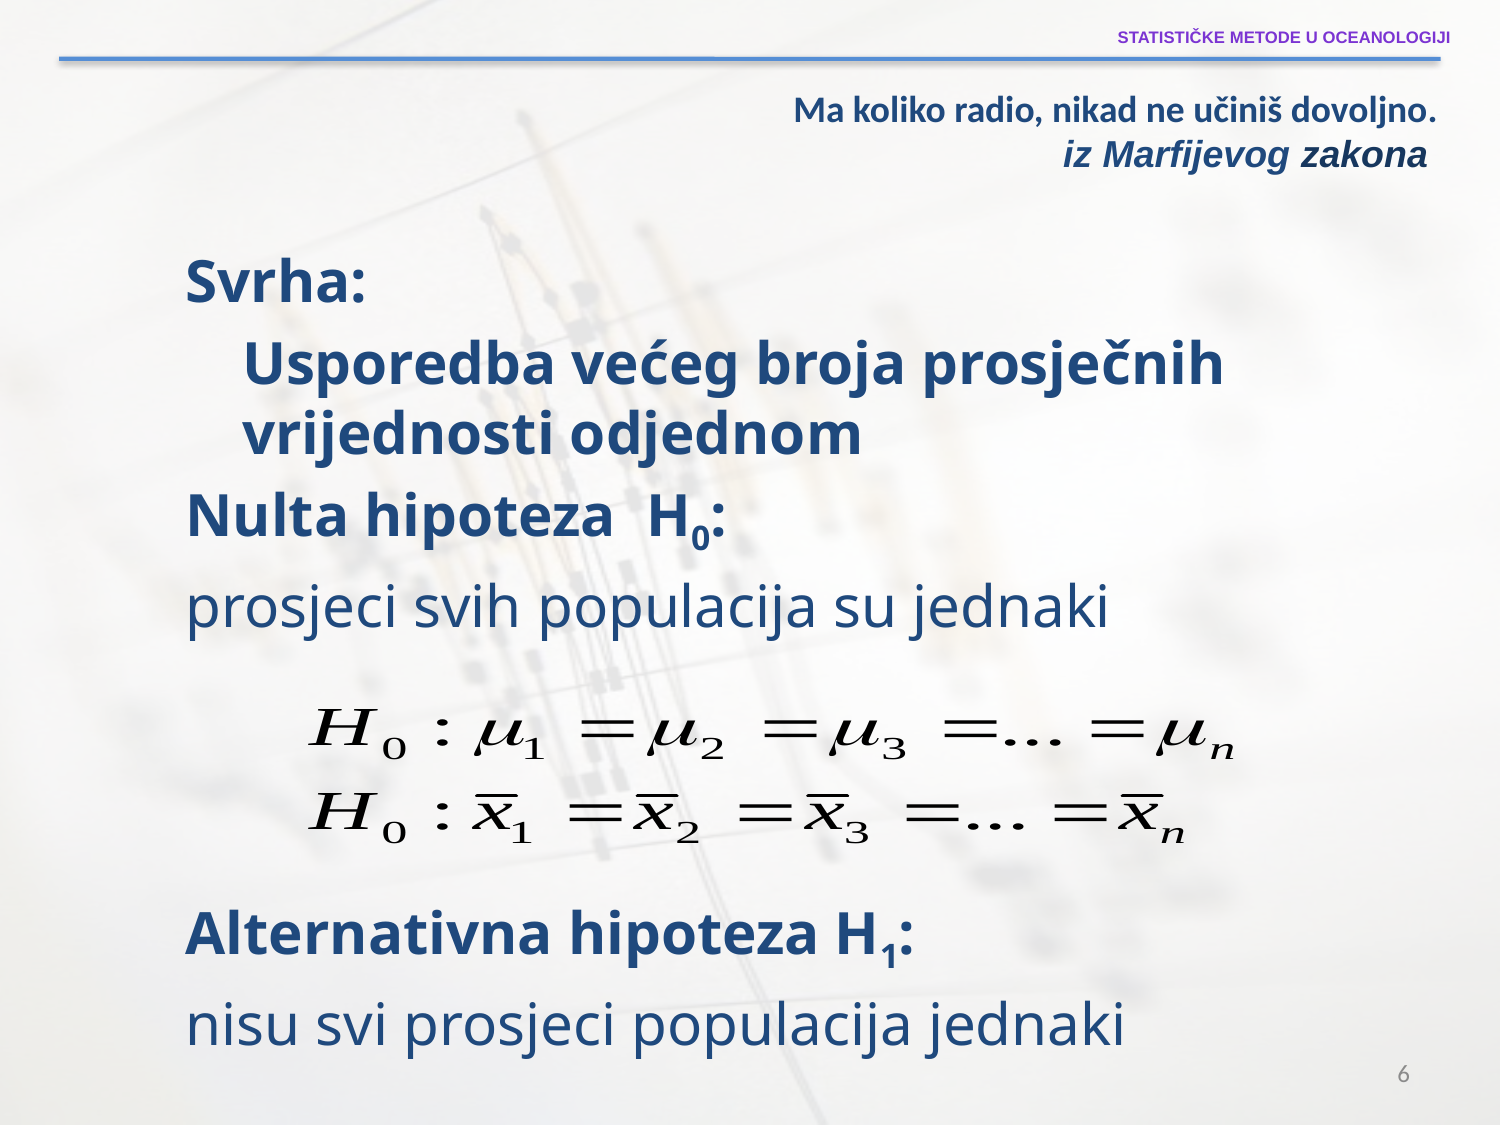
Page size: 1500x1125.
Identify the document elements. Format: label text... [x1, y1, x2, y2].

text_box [292, 690, 1251, 857]
text_box [59, 56, 1441, 61]
text_box Statističke metode u oceanologiji [1102, 19, 1466, 54]
text_box Ma koliko radio, nikad ne učiniš dovoljno. iz Marfijevog zakona [199, 78, 1454, 183]
text_box Svrha: Usporedba većeg broja prosječnih vrijednosti odjednom Nulta hipoteza H0: prosjeci svih populacija su jednaki Alternativna hipoteza H1: nisu svi prosjeci populacija jednaki [170, 236, 1455, 1100]
